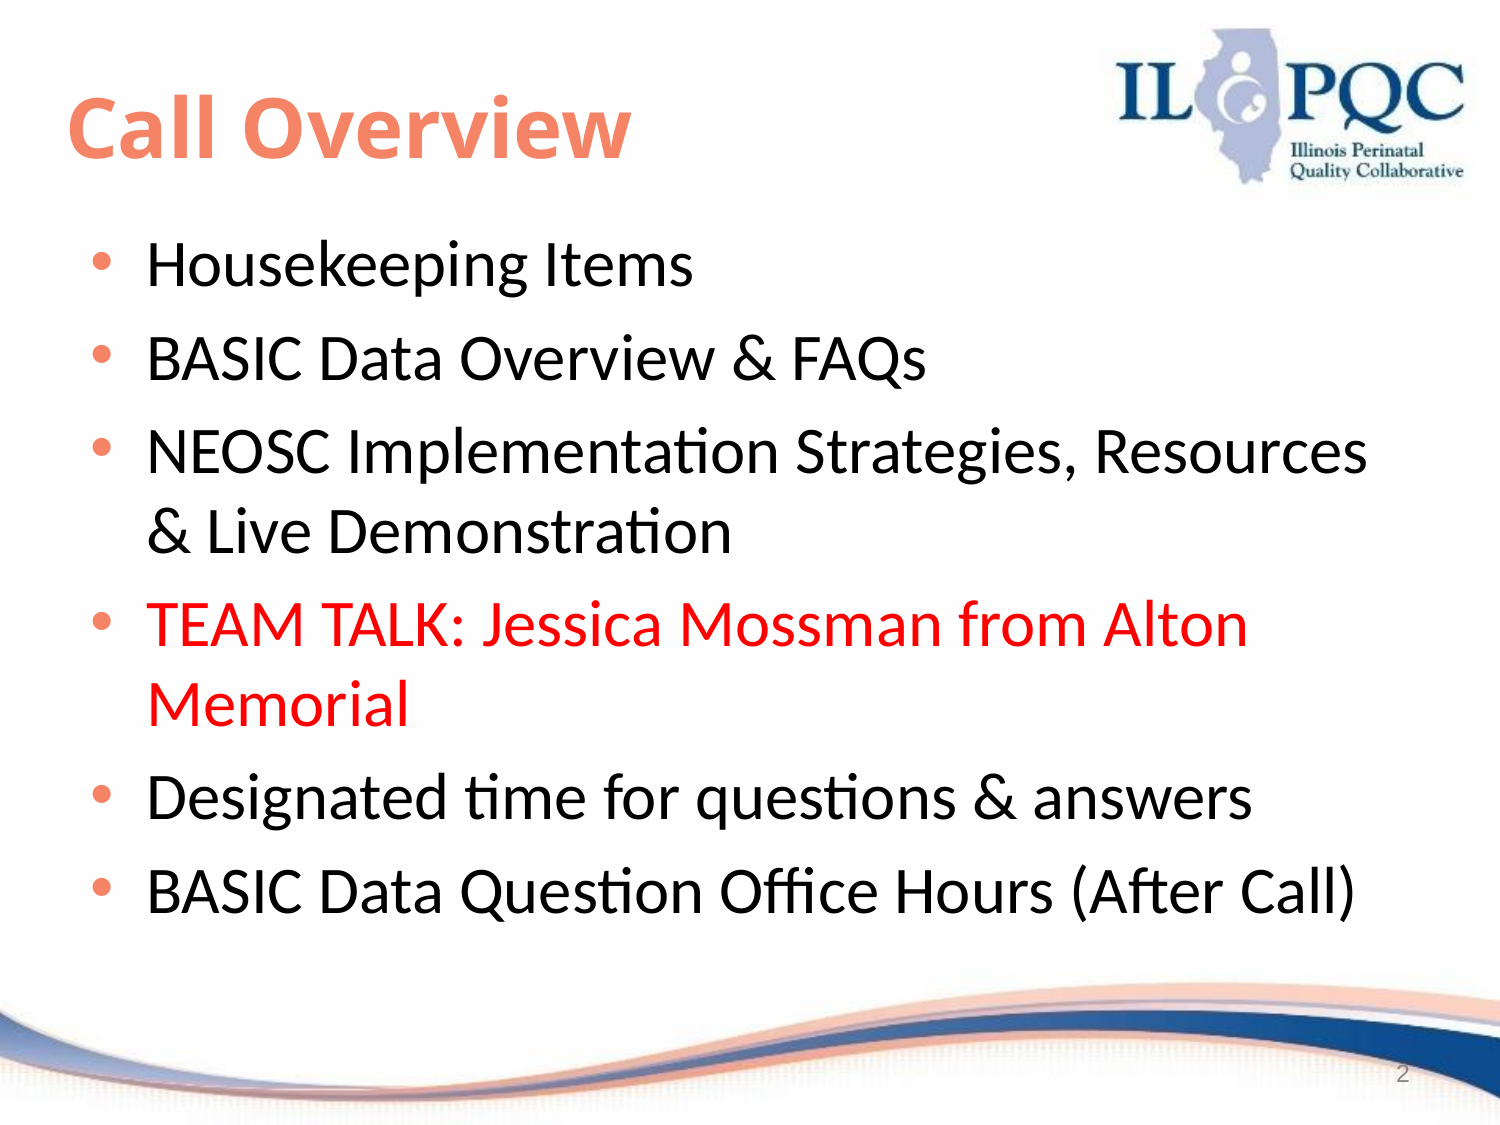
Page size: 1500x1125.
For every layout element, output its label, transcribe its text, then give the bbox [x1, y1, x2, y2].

title Call Overview [50, 31, 1400, 219]
picture [0, 0, 1500, 1125]
list Housekeeping Items BASIC Data Overview & FAQs NEOSC Implementation Strategies, Resources & Live Demonstration TEAM TALK: Jessica Mossman from Alton Memorial Designated time for questions & answers BASIC Data Question Office Hours (After Call) [75, 212, 1425, 955]
slide_number 2 [1074, 1042, 1425, 1103]
